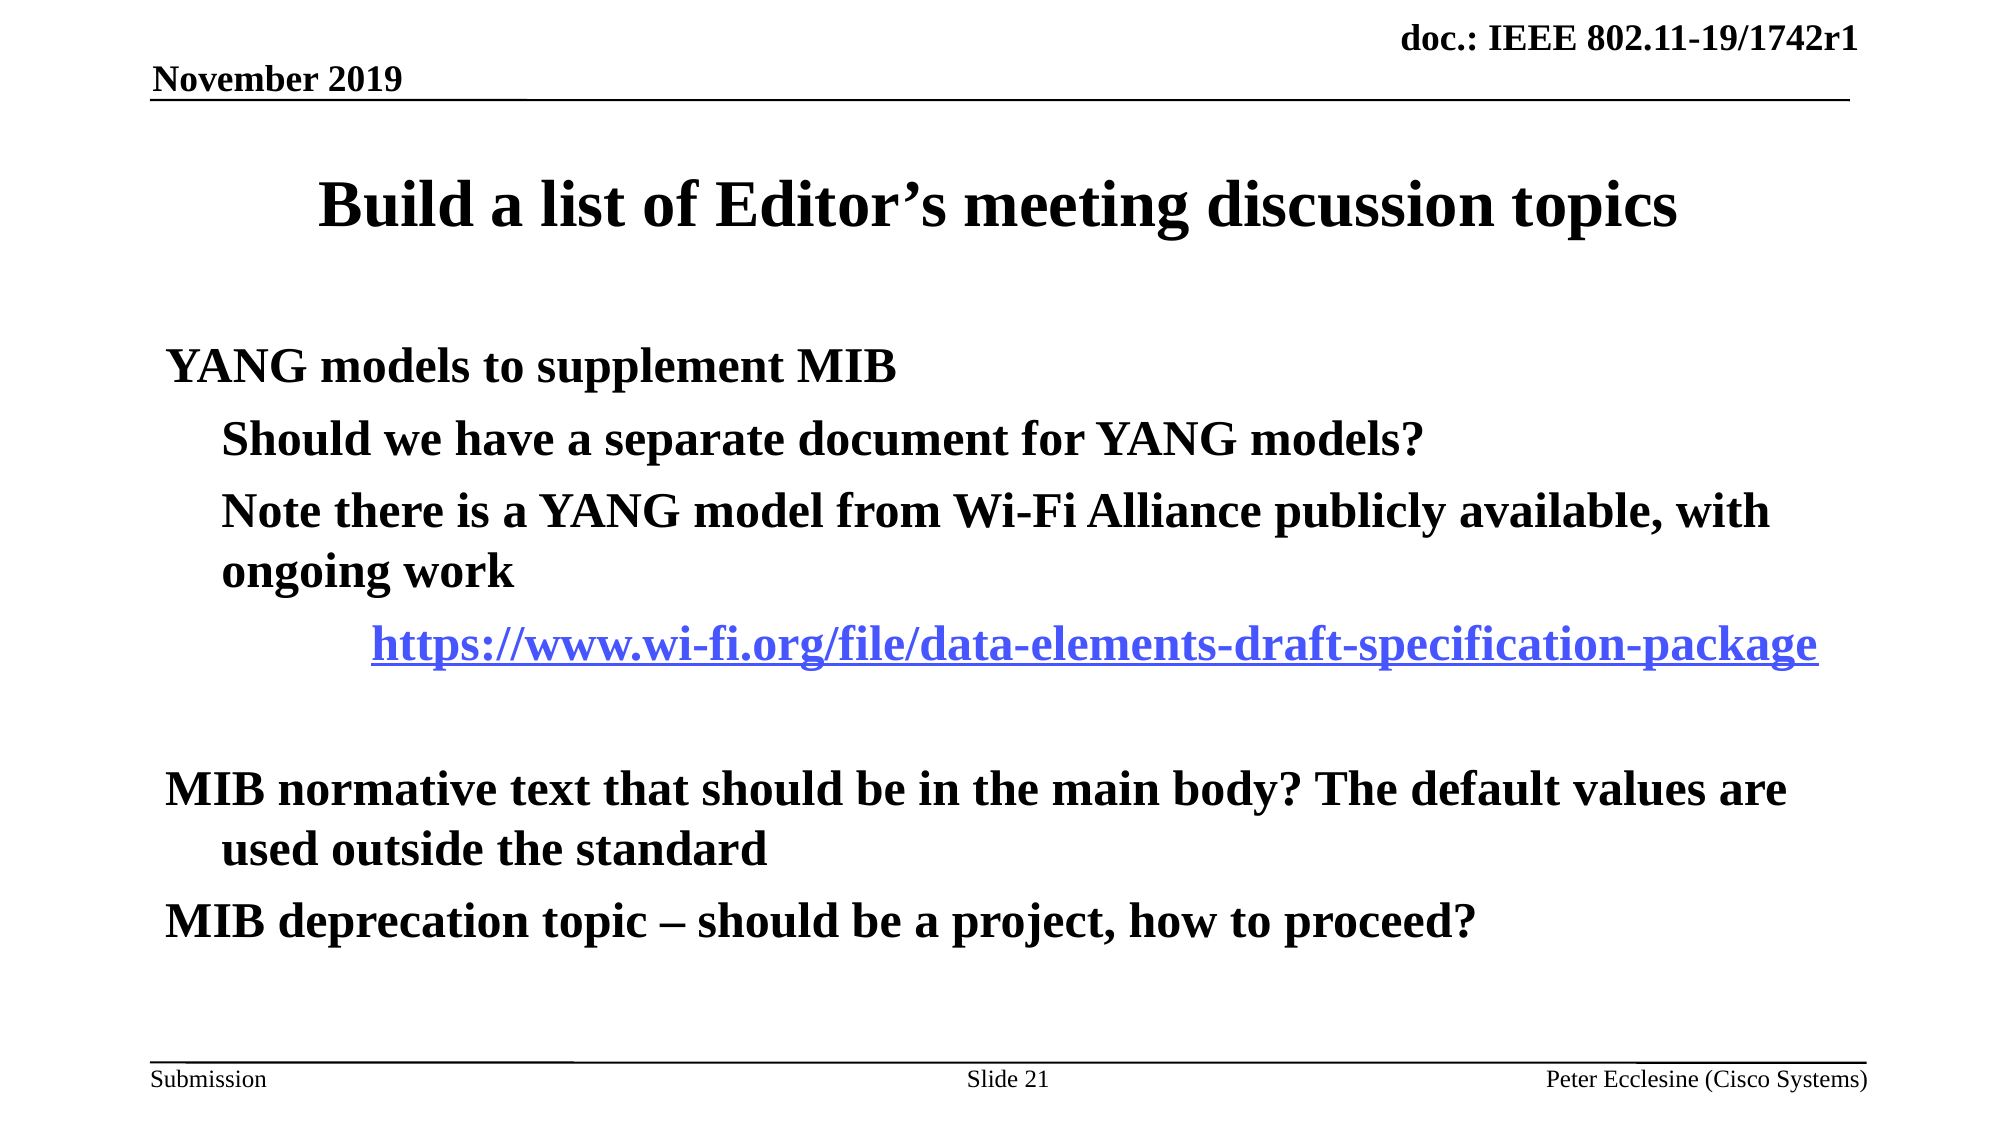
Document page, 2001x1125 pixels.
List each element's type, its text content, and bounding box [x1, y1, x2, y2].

list YANG models to supplement MIB Should we have a separate document for YANG models? Note there is a YANG model from Wi-Fi Alliance publicly available, with ongoing work https://www.wi-fi.org/file/data-elements-draft-specification-package MIB normative text that should be in the main body? The default values are used outside the standard MIB deprecation topic – should be a project, how to proceed? [149, 324, 1850, 1000]
footer Peter Ecclesine (Cisco Systems) [1171, 1061, 1869, 1093]
slide_number Slide 21 [950, 1061, 1067, 1123]
title Build a list of Editor’s meeting discussion topics [149, 112, 1850, 288]
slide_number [152, 54, 563, 100]
